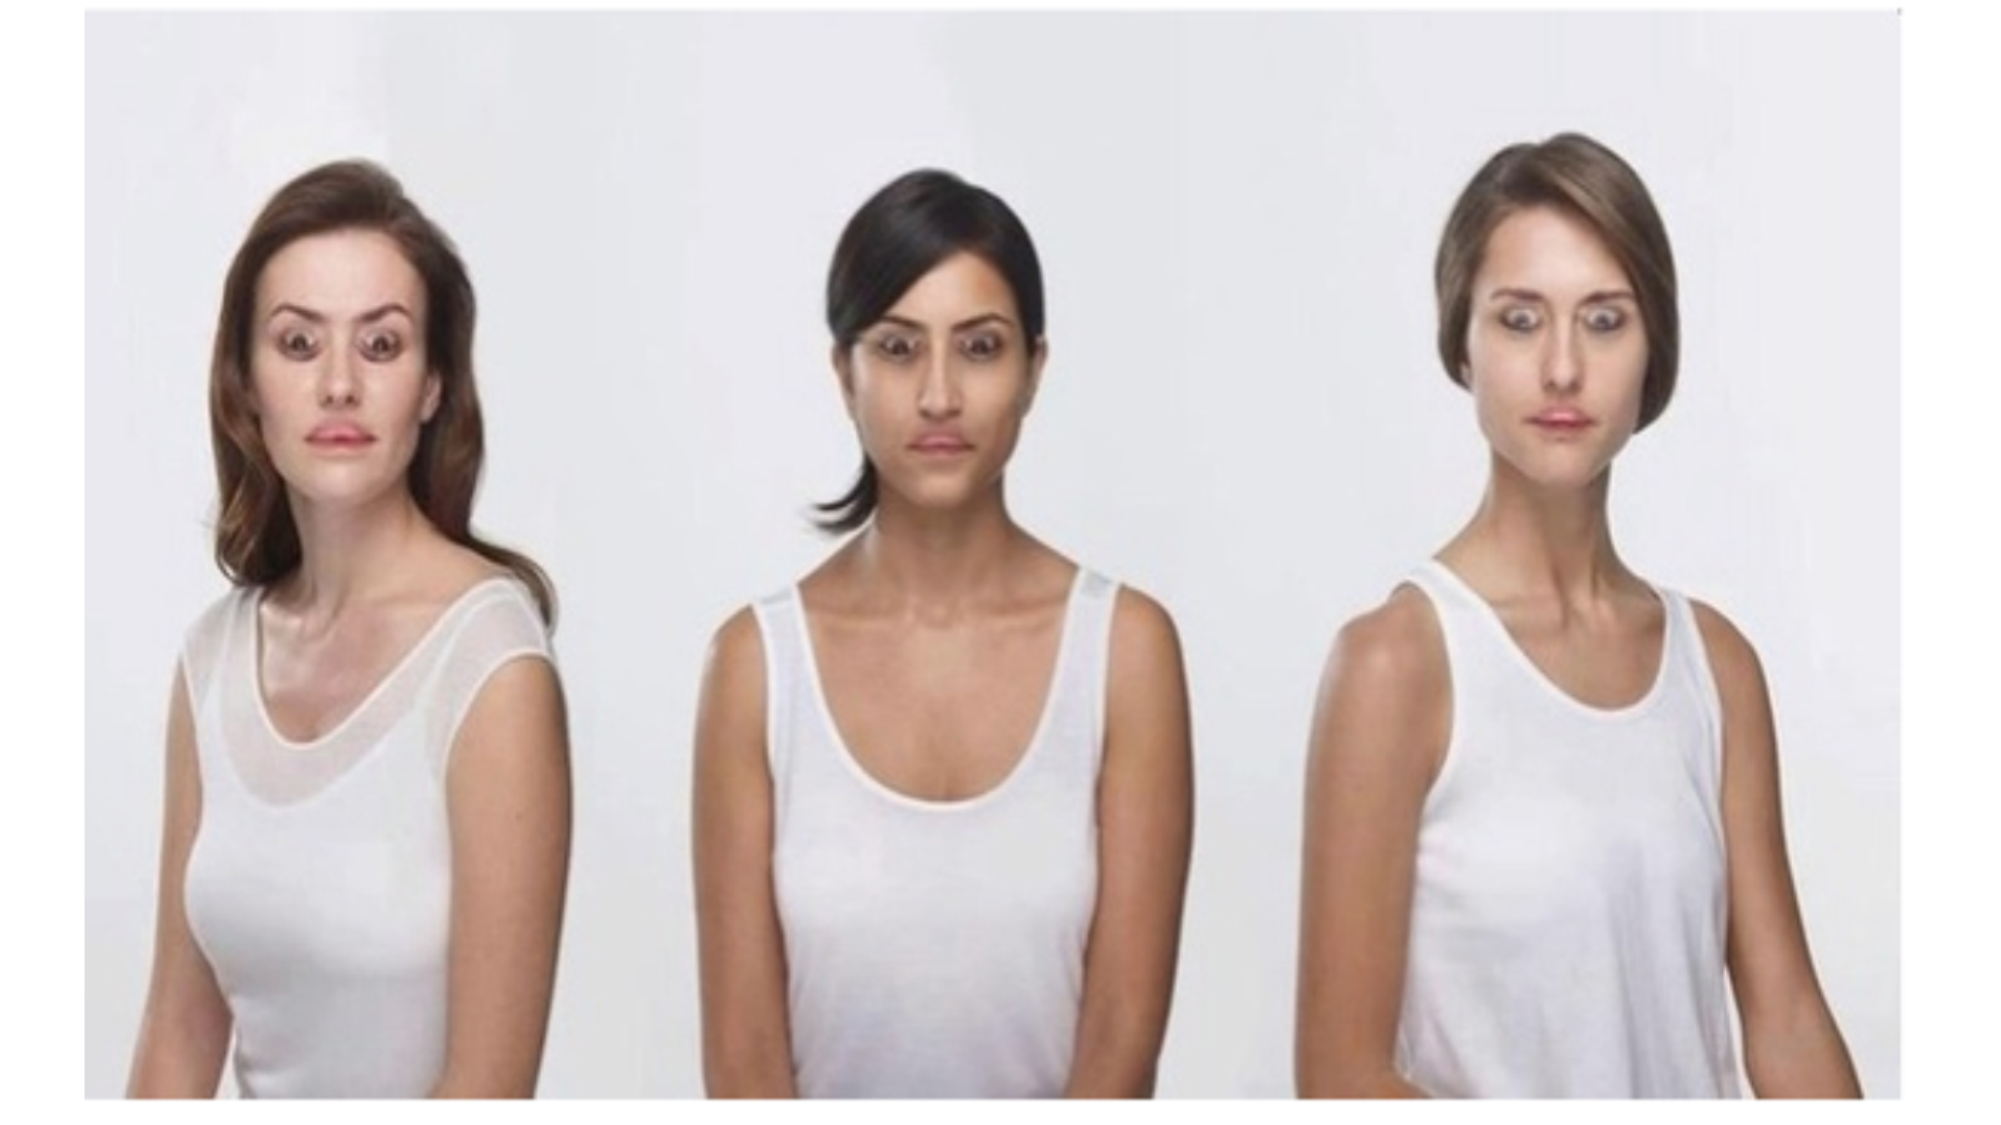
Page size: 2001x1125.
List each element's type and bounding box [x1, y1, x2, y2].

picture [83, 0, 1909, 1102]
